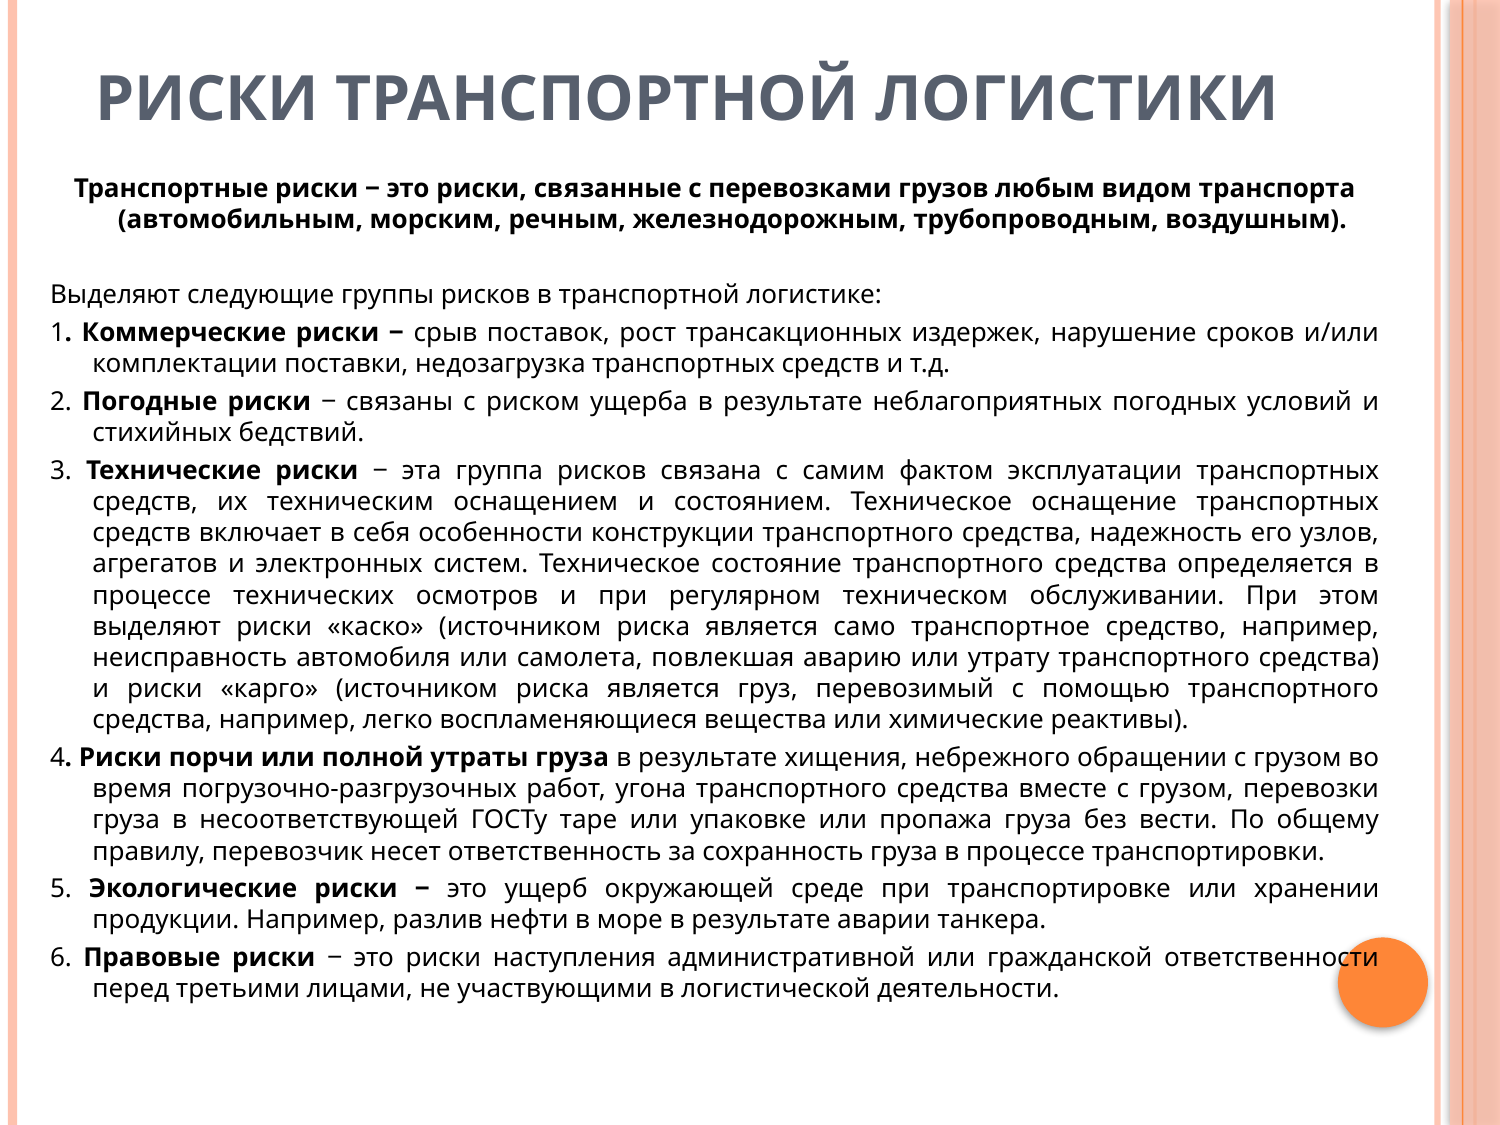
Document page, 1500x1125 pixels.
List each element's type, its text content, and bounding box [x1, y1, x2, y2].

list Транспортные риски ‒ это риски, связанные с перевозками грузов любым видом транспорта (автомобильным, морским, речным, железнодорожным, трубопроводным, воздушным). Выделяют следующие группы рисков в транспортной логистике: 1. Коммерческие риски ‒ срыв поставок, рост трансакционных издержек, нарушение сроков и/или комплектации поставки, недозагрузка транспортных средств и т.д. 2. Погодные риски ‒ связаны с риском ущерба в результате неблагоприятных погодных условий и стихийных бедствий. 3. Технические риски ‒ эта группа рисков связана с самим фактом эксплуатации транспортных средств, их техническим оснащением и состоянием. Техническое оснащение транспортных средств включает в себя особенности конструкции транспортного средства, надежность его узлов, агрегатов и электронных систем. Техническое состояние транспортного средства определяется в процессе технических осмотров и при регулярном техническом обслуживании. При этом выделяют риски «каско» (источником риска является само транспортное средство, например, неисправность автомобиля или самолета, повлекшая аварию или утрату транспортного средства) и риски «карго» (источником риска является груз, перевозимый с помощью транспортного средства, например, легко воспламеняющиеся вещества или химические реактивы). 4. Риски порчи или полной утраты груза в результате хищения, небрежного обращении с грузом во время погрузочно-разгрузочных работ, угона транспортного средства вместе с грузом, перевозки груза в несоответствующей ГОСТу таре или упаковке или пропажа груза без вести. По общему правилу, перевозчик несет ответственность за сохранность груза в процессе транспортировки. 5. Экологические риски ‒ это ущерб окружающей среде при транспортировке или хранении продукции. Например, разлив нефти в море в результате аварии танкера. 6. Правовые риски ‒ это риски наступления административной или гражданской ответственности перед третьими лицами, не участвующими в логистической деятельности. [35, 164, 1395, 1062]
title Риски транспортной логистики [75, 45, 1300, 141]
